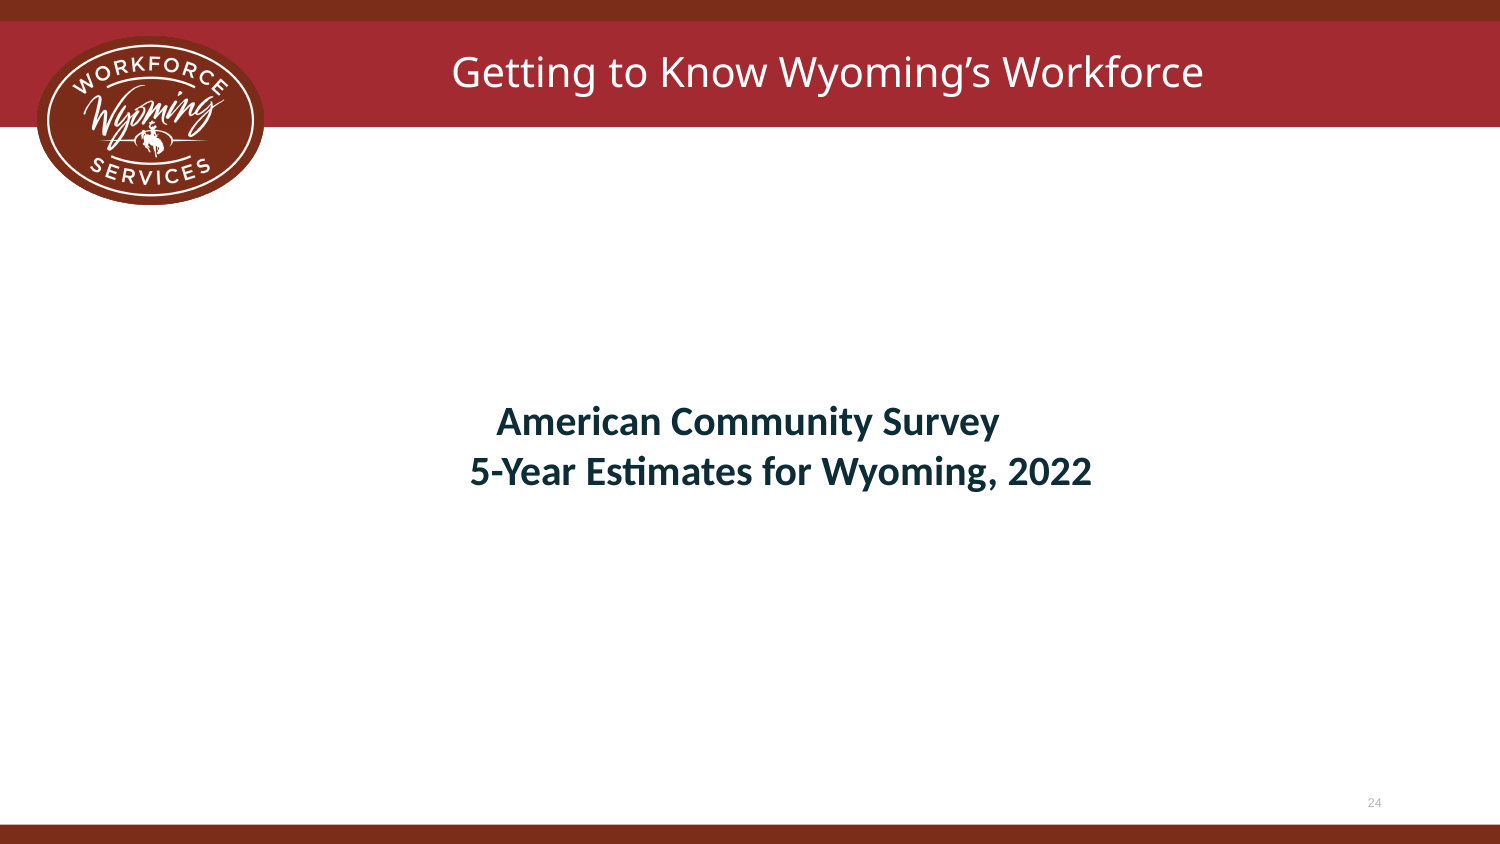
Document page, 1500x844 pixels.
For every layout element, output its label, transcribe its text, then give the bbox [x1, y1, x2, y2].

text_box Getting to Know Wyoming’s Workforce [242, 24, 1413, 112]
picture [37, 36, 264, 205]
slide_number 24 [1059, 780, 1397, 826]
subtitle American Community Survey 5-Year Estimates for Wyoming, 2022 [40, 128, 1447, 769]
